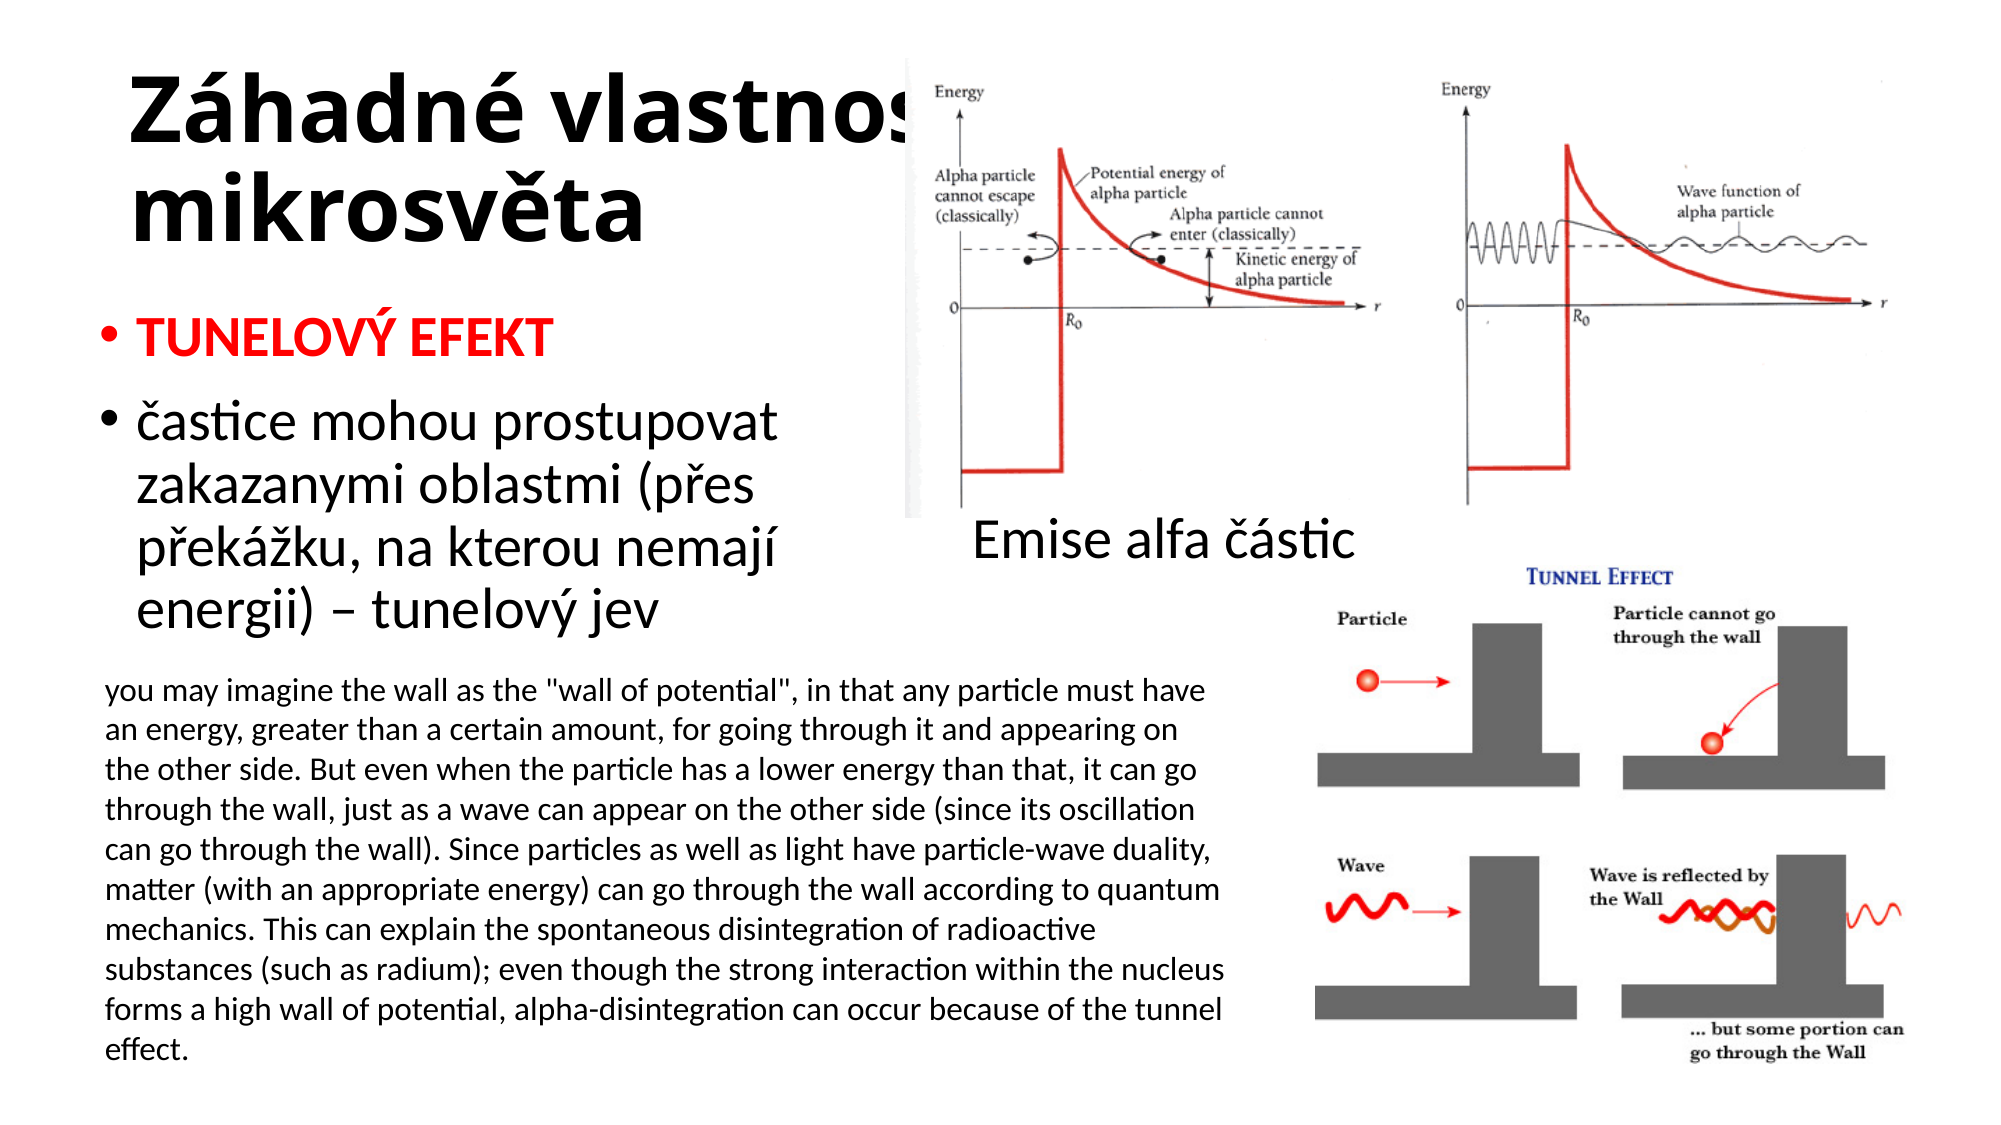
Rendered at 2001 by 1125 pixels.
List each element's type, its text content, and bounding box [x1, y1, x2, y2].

title Záhadné vlastnosti mikrosvěta [114, 53, 1221, 272]
picture [1315, 565, 1909, 1064]
picture [905, 58, 1909, 538]
list TUNELOVÝ EFEKT častice mohou prostupovat zakazanymi oblastmi (přes překážku, na kterou nemají energii) – tunelový jev [84, 298, 974, 956]
text_box Emise alfa částic [957, 538, 1372, 578]
text_box you may imagine the wall as the "wall of potential", in that any particle must have an energy, greater than a certain amount, for going through it and appearing on the other side. But even when the particle has a lower energy than that, it can go through the wall, just as a wave can appear on the other side (since its oscillation can go through the wall). Since particles as well as light have particle-wave duality, matter (with an appropriate energy) can go through the wall according to quantum mechanics. This can explain the spontaneous disintegration of radioactive substances (such as radium); even though the strong interaction within the nucleus forms a high wall of potential, alpha-disintegration can occur because of the tunnel effect. [90, 660, 1246, 1075]
